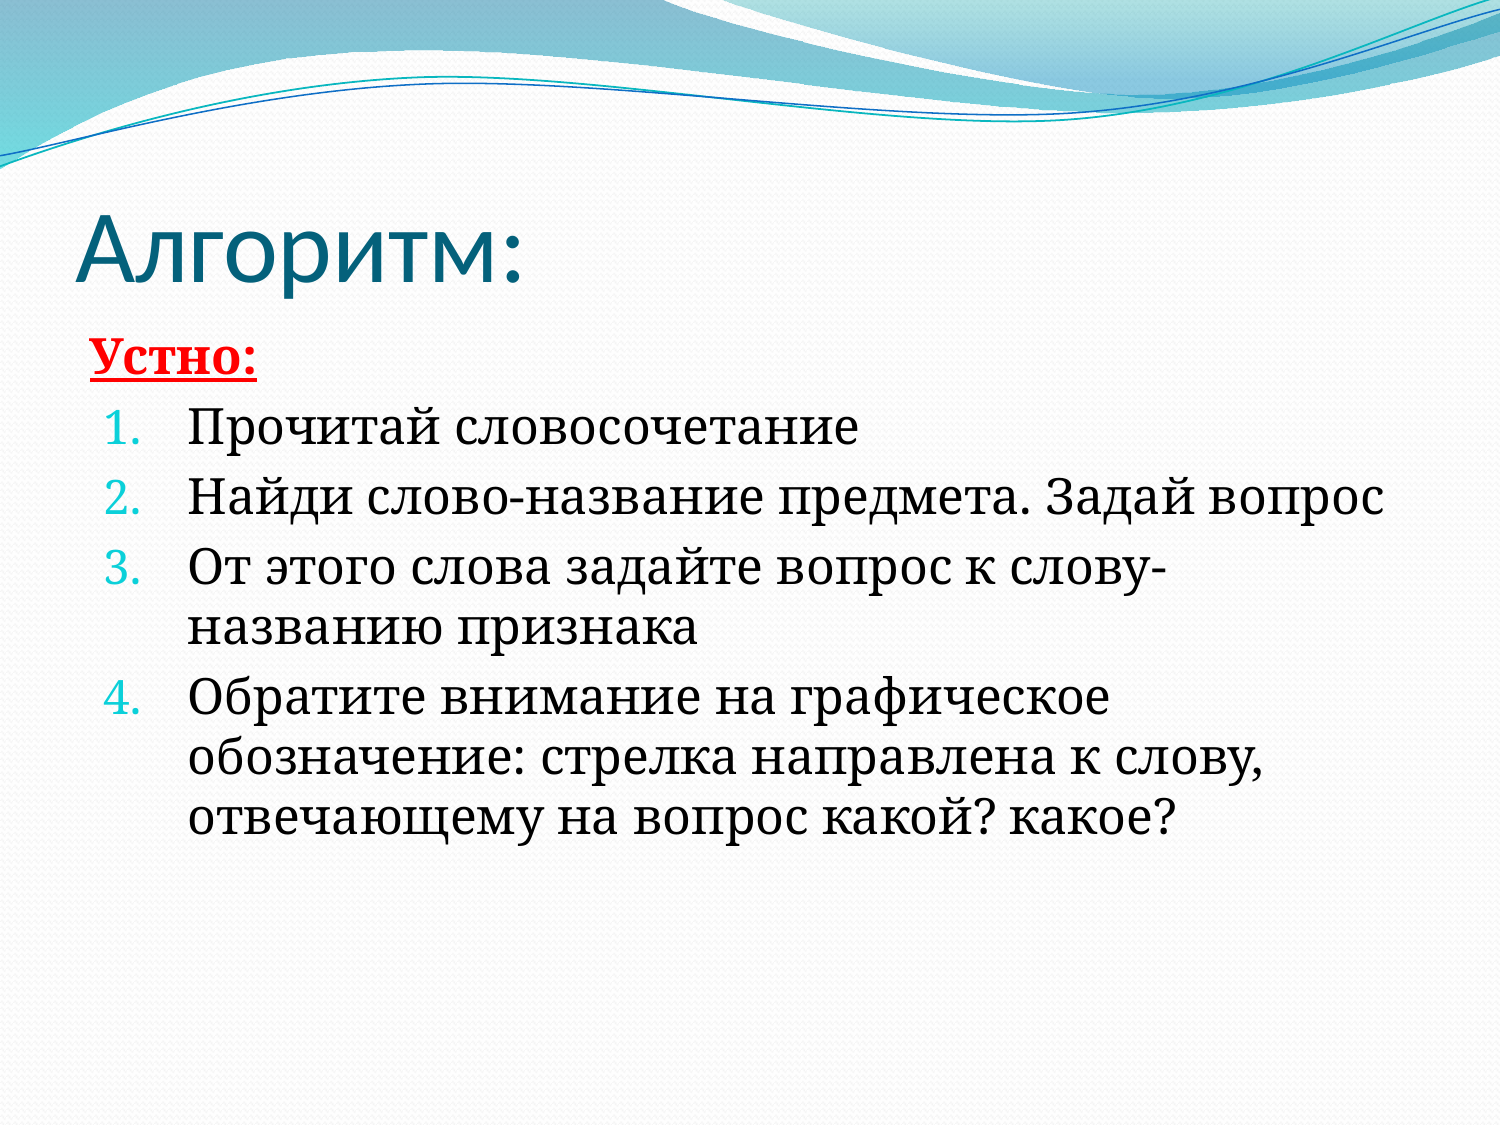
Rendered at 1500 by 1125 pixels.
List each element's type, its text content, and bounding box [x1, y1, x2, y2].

title Алгоритм: [75, 115, 1425, 303]
list Устно: Прочитай словосочетание Найди слово-название предмета. Задай вопрос От этого слова задайте вопрос к слову-названию признака Обратите внимание на графическое обозначение: стрелка направлена к слову, отвечающему на вопрос какой? какое? [75, 317, 1425, 1038]
